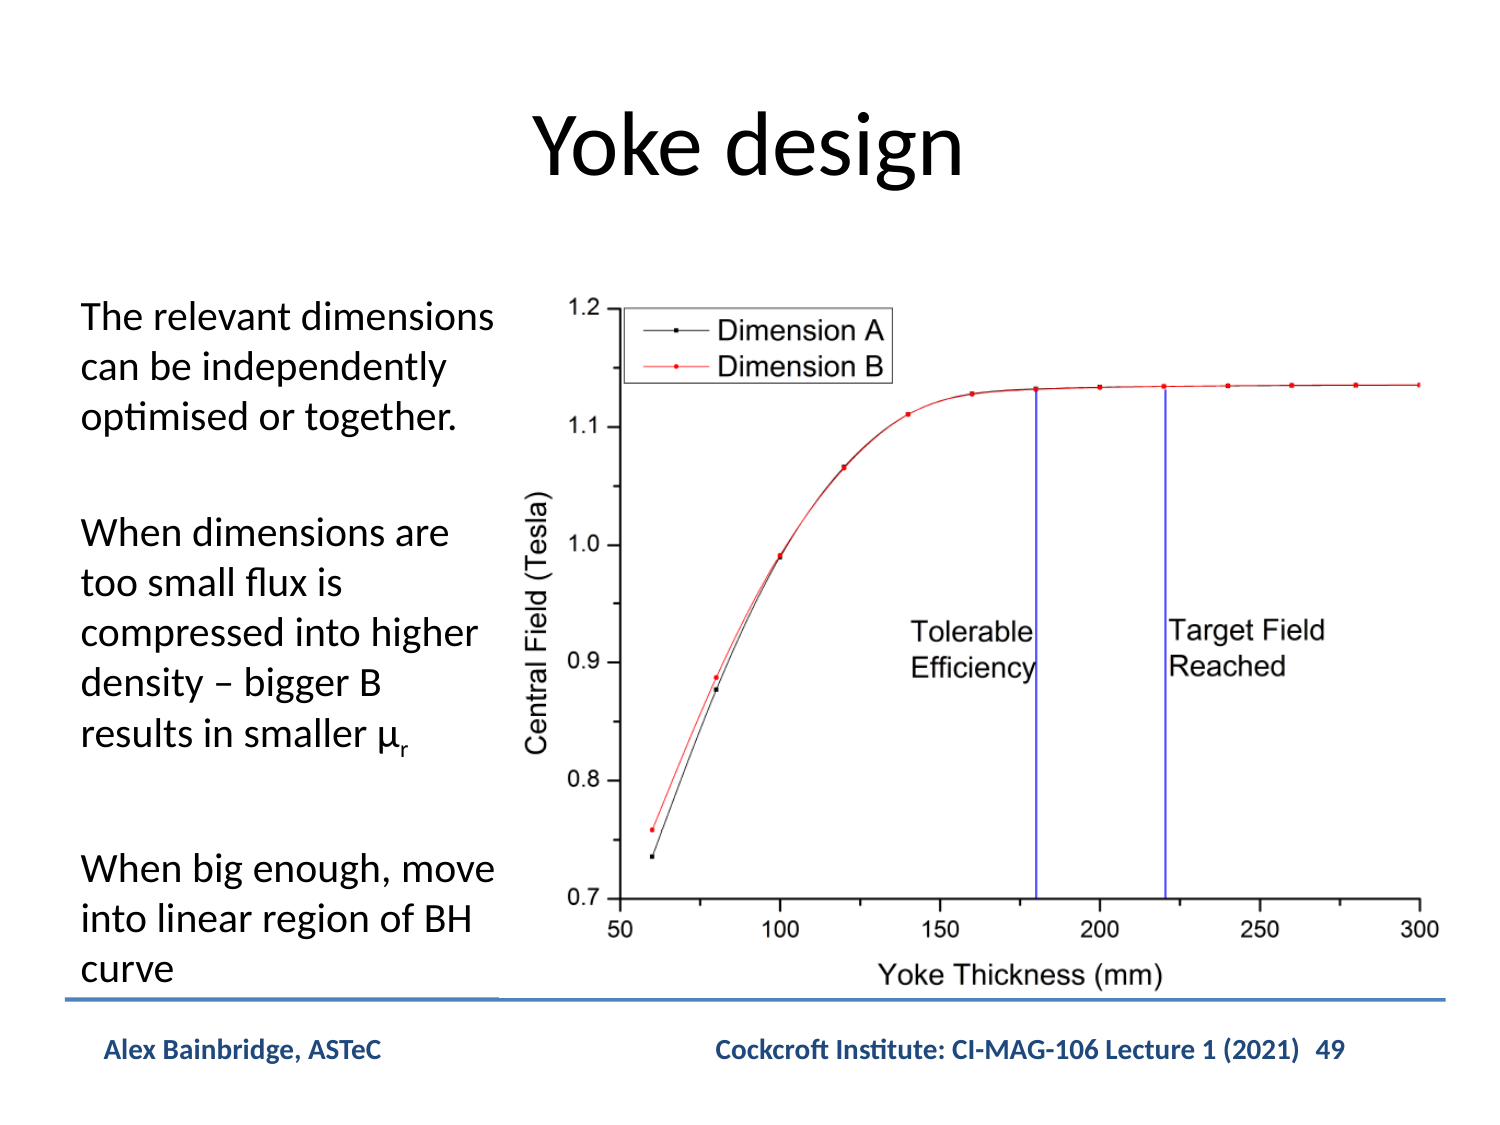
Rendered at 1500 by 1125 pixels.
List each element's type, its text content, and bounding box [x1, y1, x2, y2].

picture [499, 280, 1449, 999]
text_box The relevant dimensions can be independently optimised or together. When dimensions are too small flux is compressed into higher density – bigger B results in smaller µr When big enough, move into linear region of BH curve [65, 281, 497, 889]
title Yoke design [75, 45, 1425, 233]
